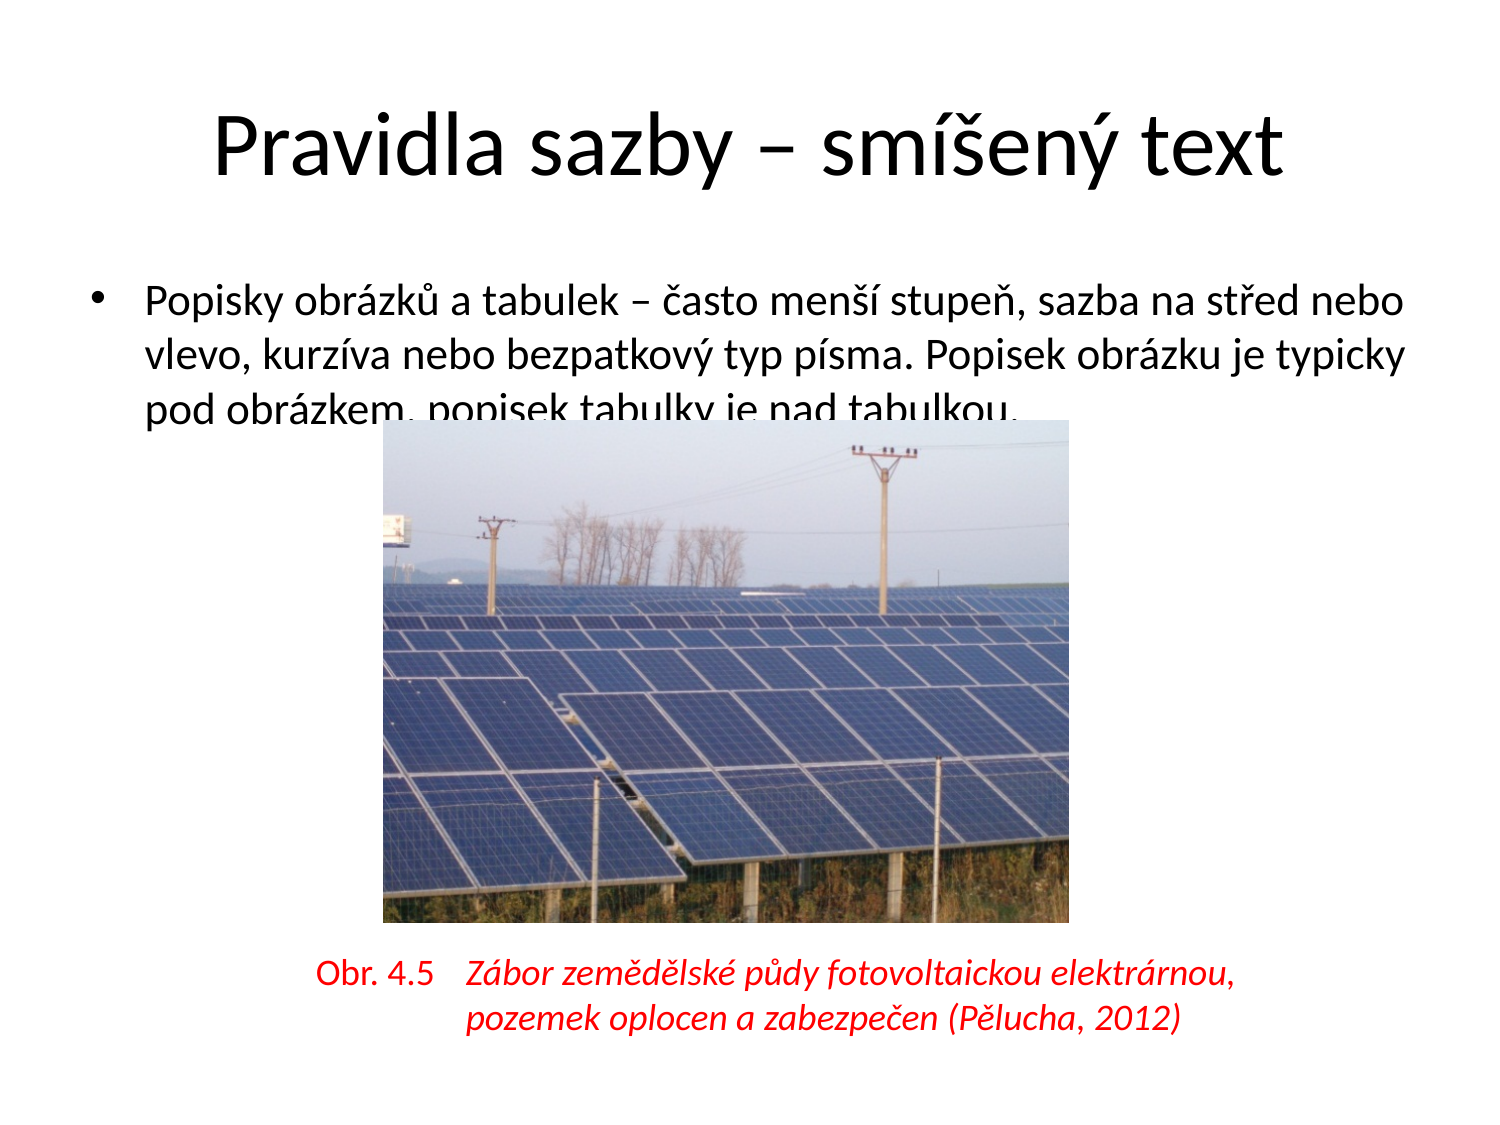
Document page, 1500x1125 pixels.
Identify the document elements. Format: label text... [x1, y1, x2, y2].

text_box Obr. 4.5 Zábor zemědělské půdy fotovoltaickou elektrárnou, pozemek oplocen a zabezpečen (Pělucha, 2012) [301, 940, 1270, 1046]
title Pravidla sazby – smíšený text [75, 45, 1425, 233]
list Popisky obrázků a tabulek – často menší stupeň, sazba na střed nebo vlevo, kurzíva nebo bezpatkový typ písma. Popisek obrázku je typicky pod obrázkem, popisek tabulky je nad tabulkou. [75, 262, 1425, 445]
picture [383, 420, 1070, 924]
